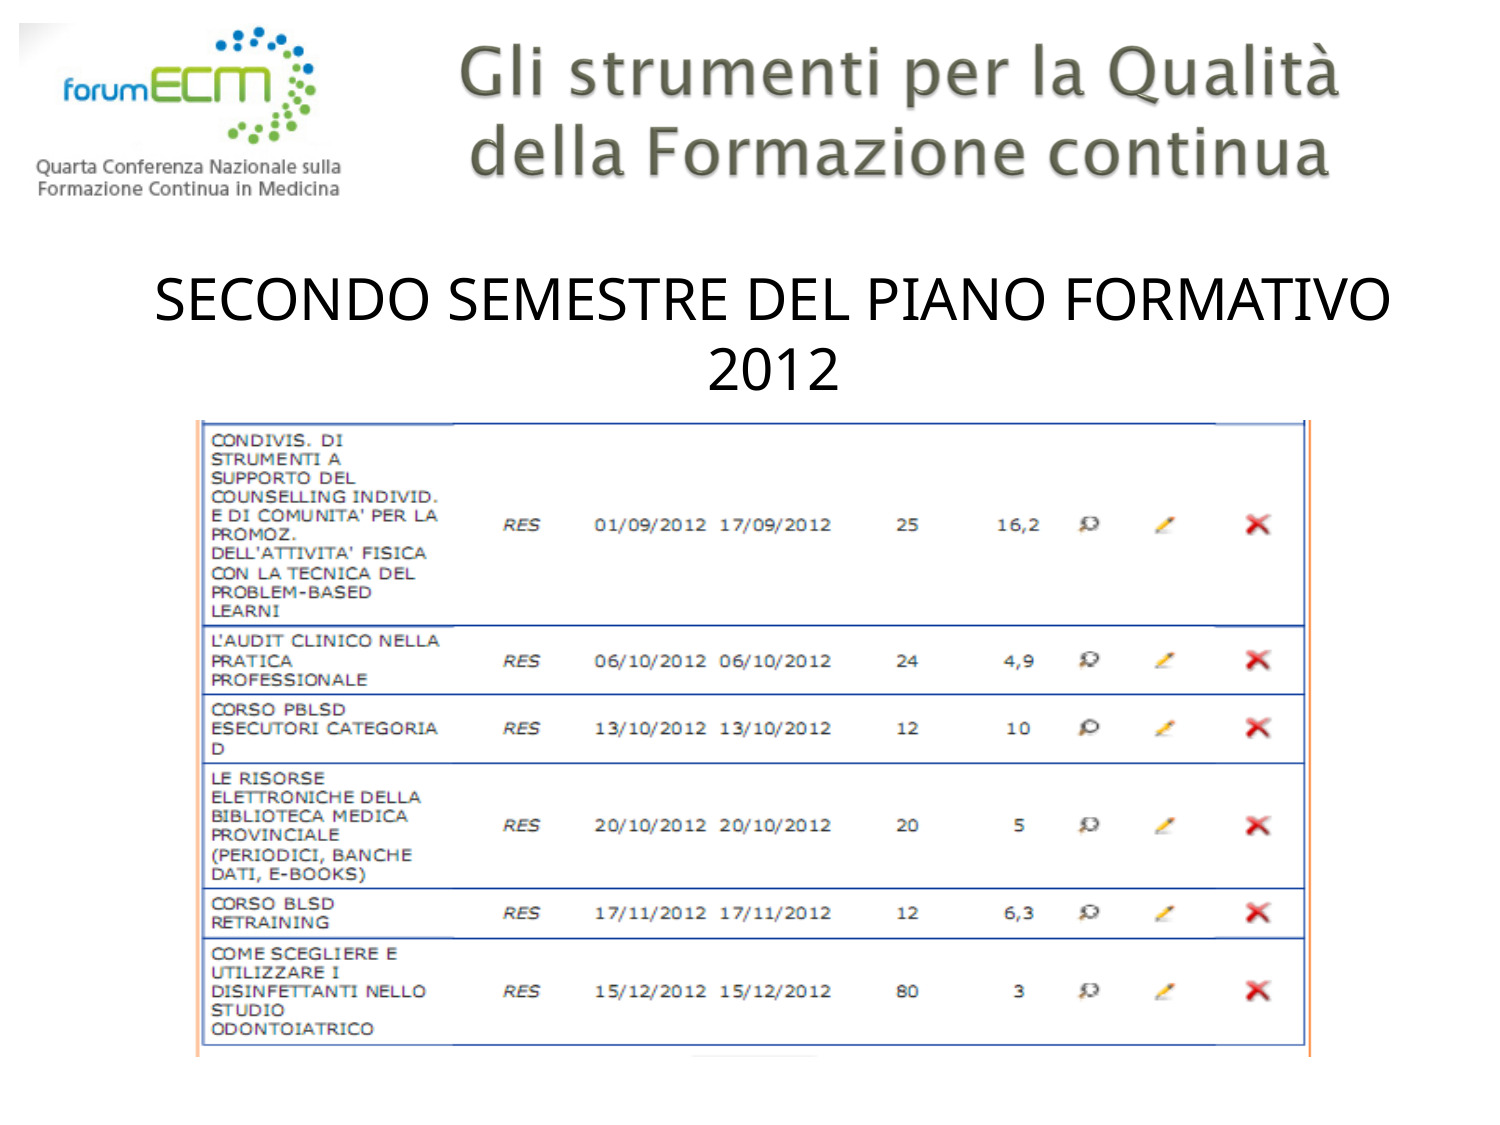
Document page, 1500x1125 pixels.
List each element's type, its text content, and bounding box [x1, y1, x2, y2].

title SECONDO SEMESTRE DEL PIANO FORMATIVO 2012 [112, 255, 1436, 409]
picture [371, 14, 1426, 246]
picture [18, 23, 357, 211]
picture [159, 420, 1341, 1057]
